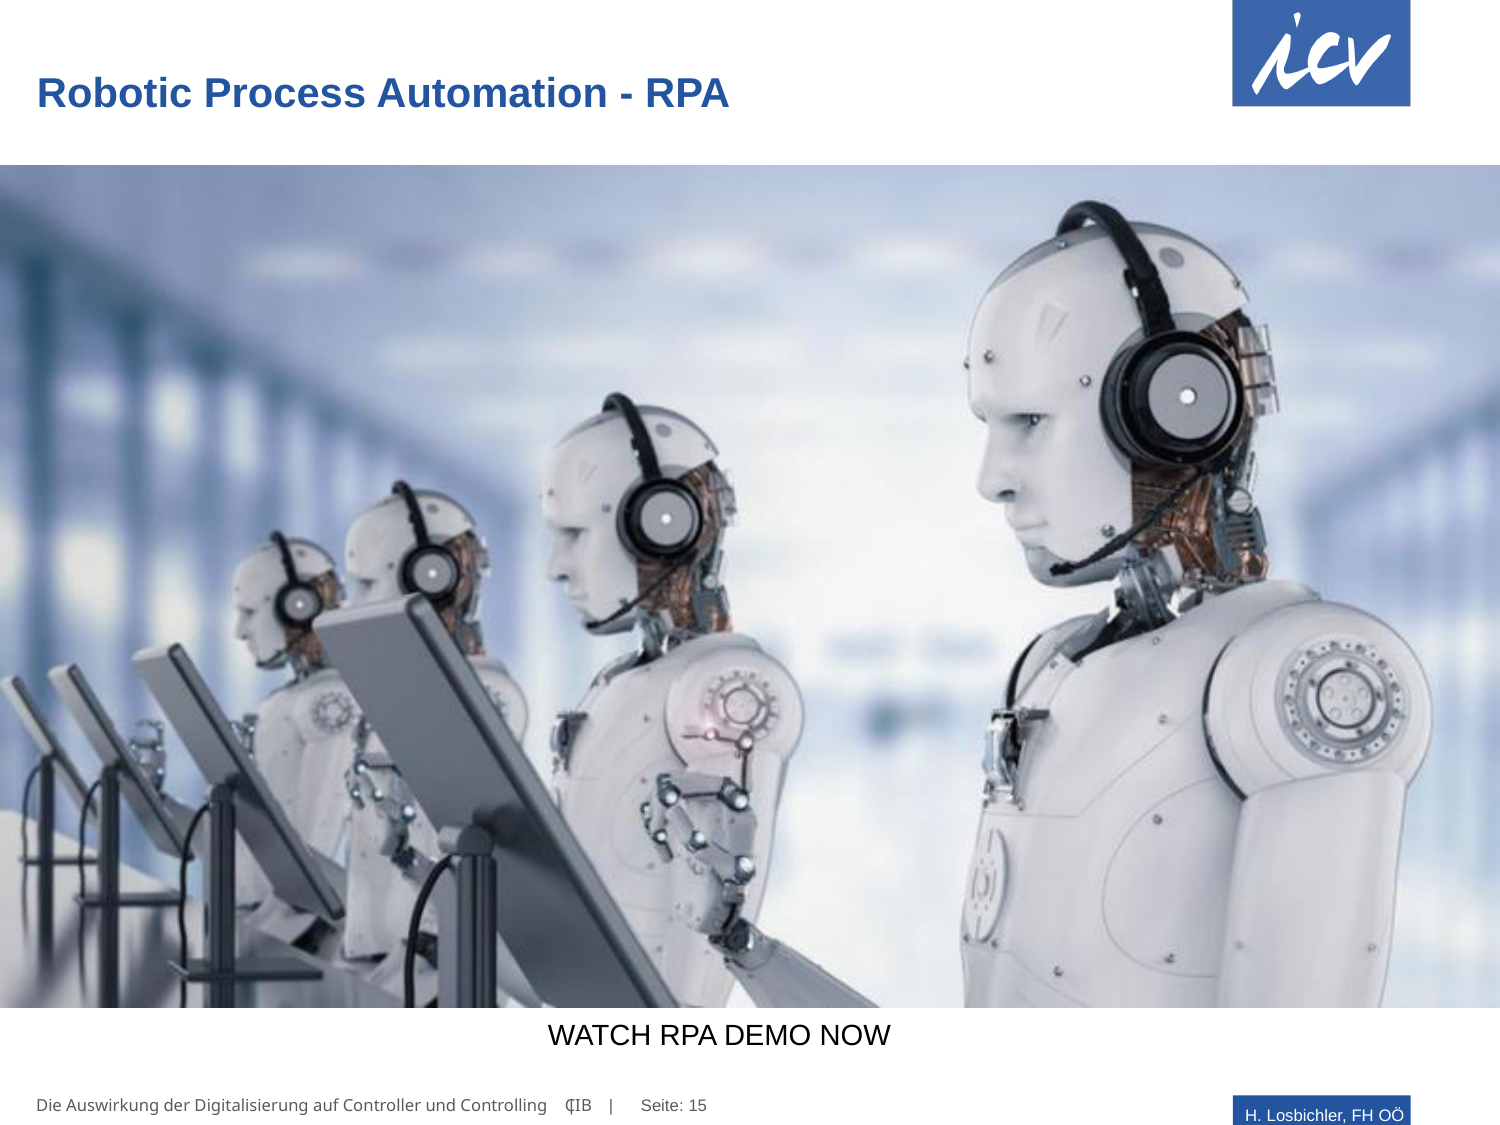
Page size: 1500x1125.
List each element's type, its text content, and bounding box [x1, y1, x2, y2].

picture [1232, 0, 1411, 107]
text_box Watch RPA Demo now [533, 1016, 920, 1059]
picture [0, 165, 1500, 1008]
title Robotic Process Automation - RPA [22, 11, 1213, 124]
